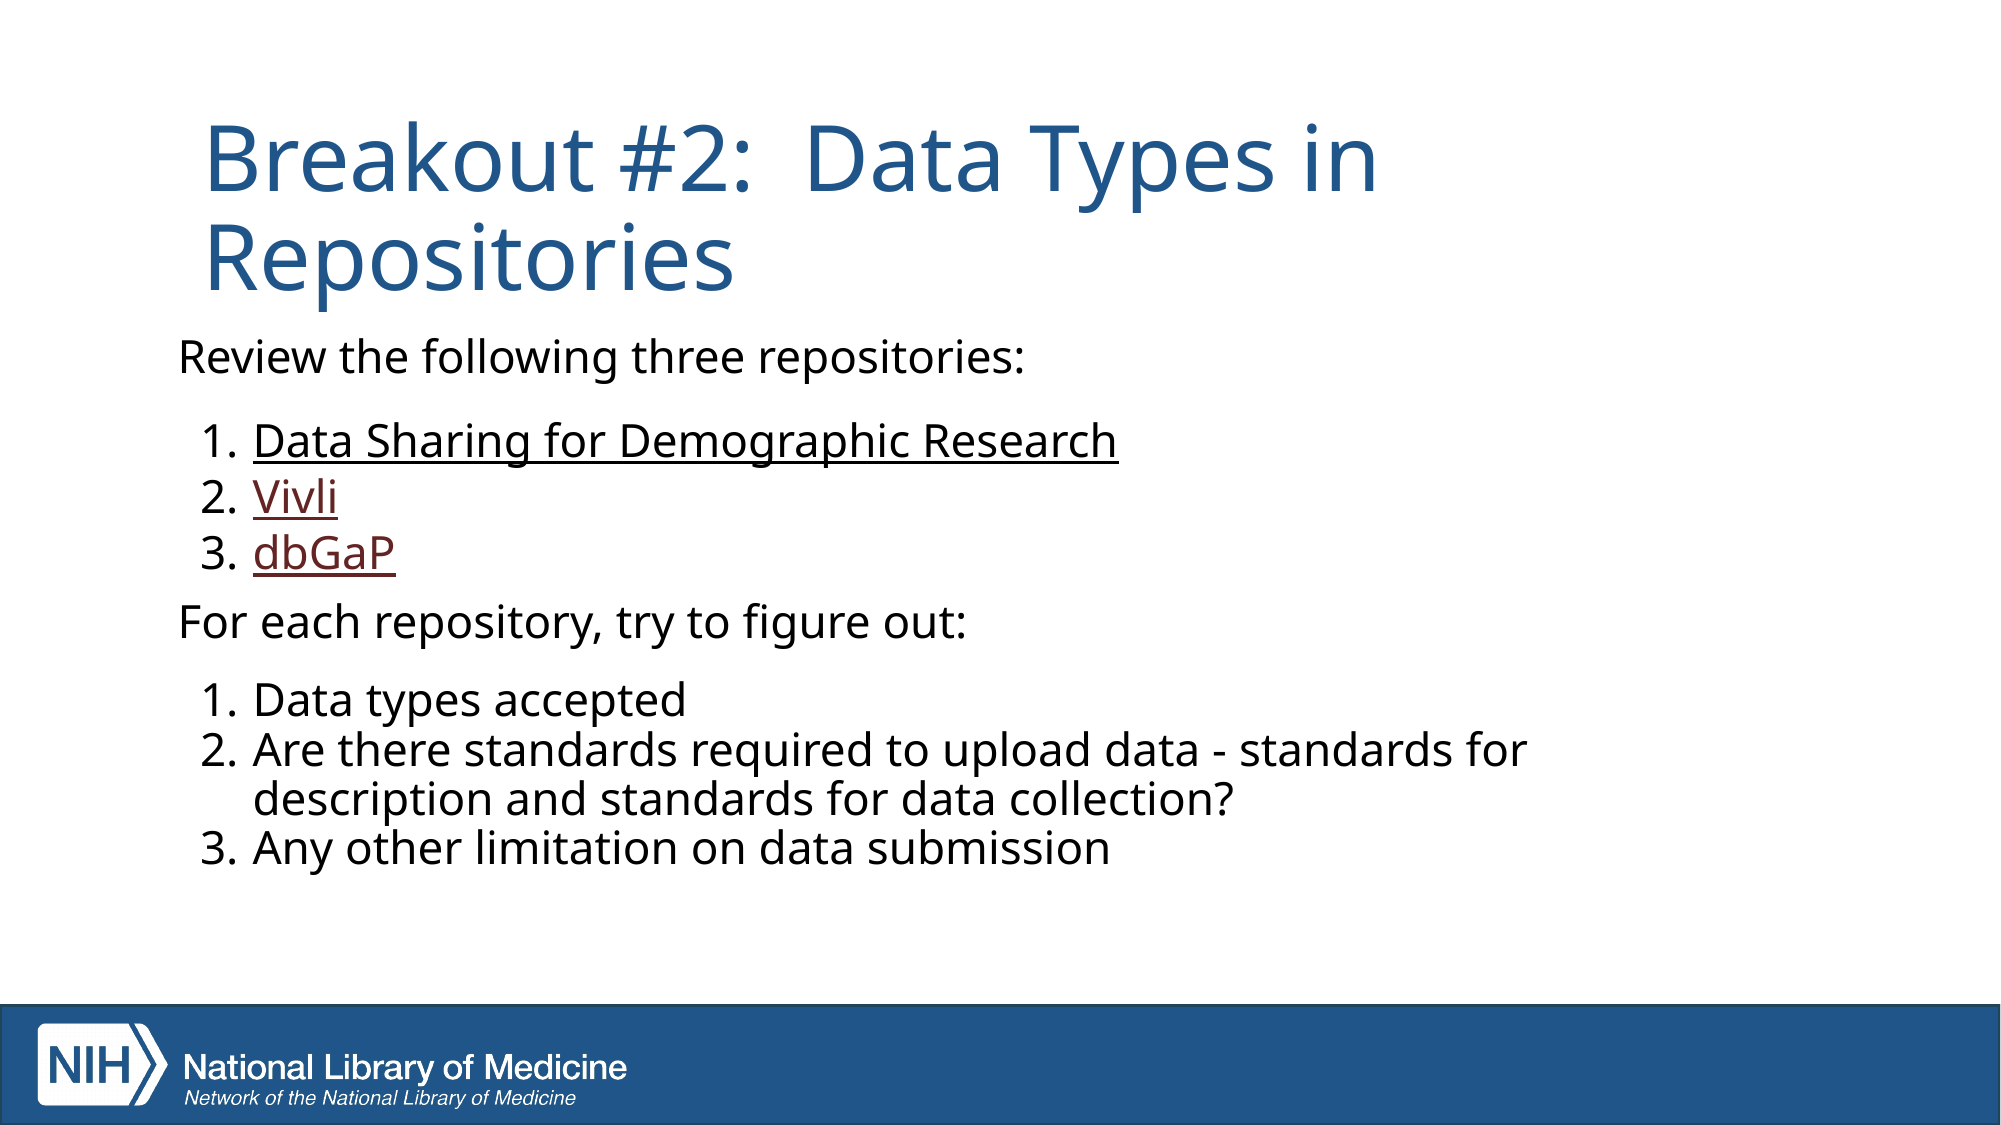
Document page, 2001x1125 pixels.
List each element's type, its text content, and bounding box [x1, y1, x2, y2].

list For each repository, try to figure out: Data types accepted Are there standards required to upload data - standards for description and standards for data collection? Any other limitation on data submission [162, 591, 1783, 921]
text_box Review the following three repositories: Data Sharing for Demographic Research Vivli dbGaP [162, 318, 1750, 596]
title Breakout #2: Data Types in Repositories [187, 99, 1808, 323]
picture [37, 1023, 627, 1118]
